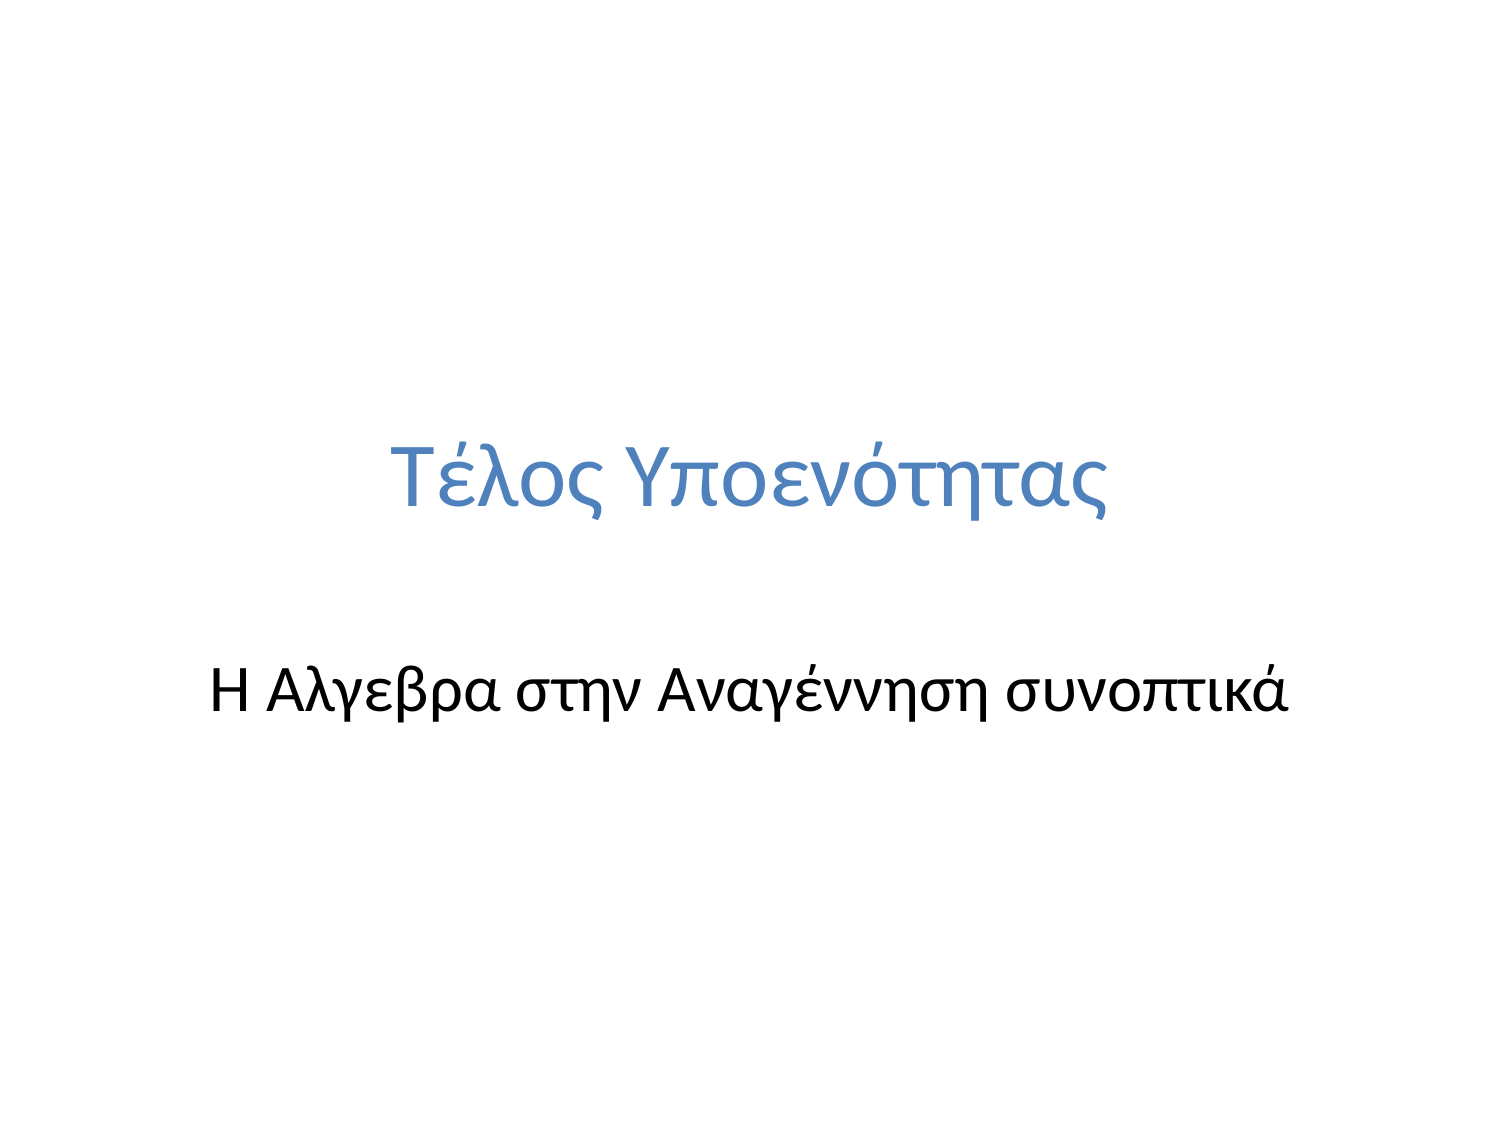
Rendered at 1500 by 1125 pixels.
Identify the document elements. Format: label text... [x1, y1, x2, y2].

subtitle Η Άλγεβρα στην Αναγέννηση συνοπτικά [112, 637, 1388, 925]
title Τέλος Υποενότητας [112, 349, 1388, 591]
